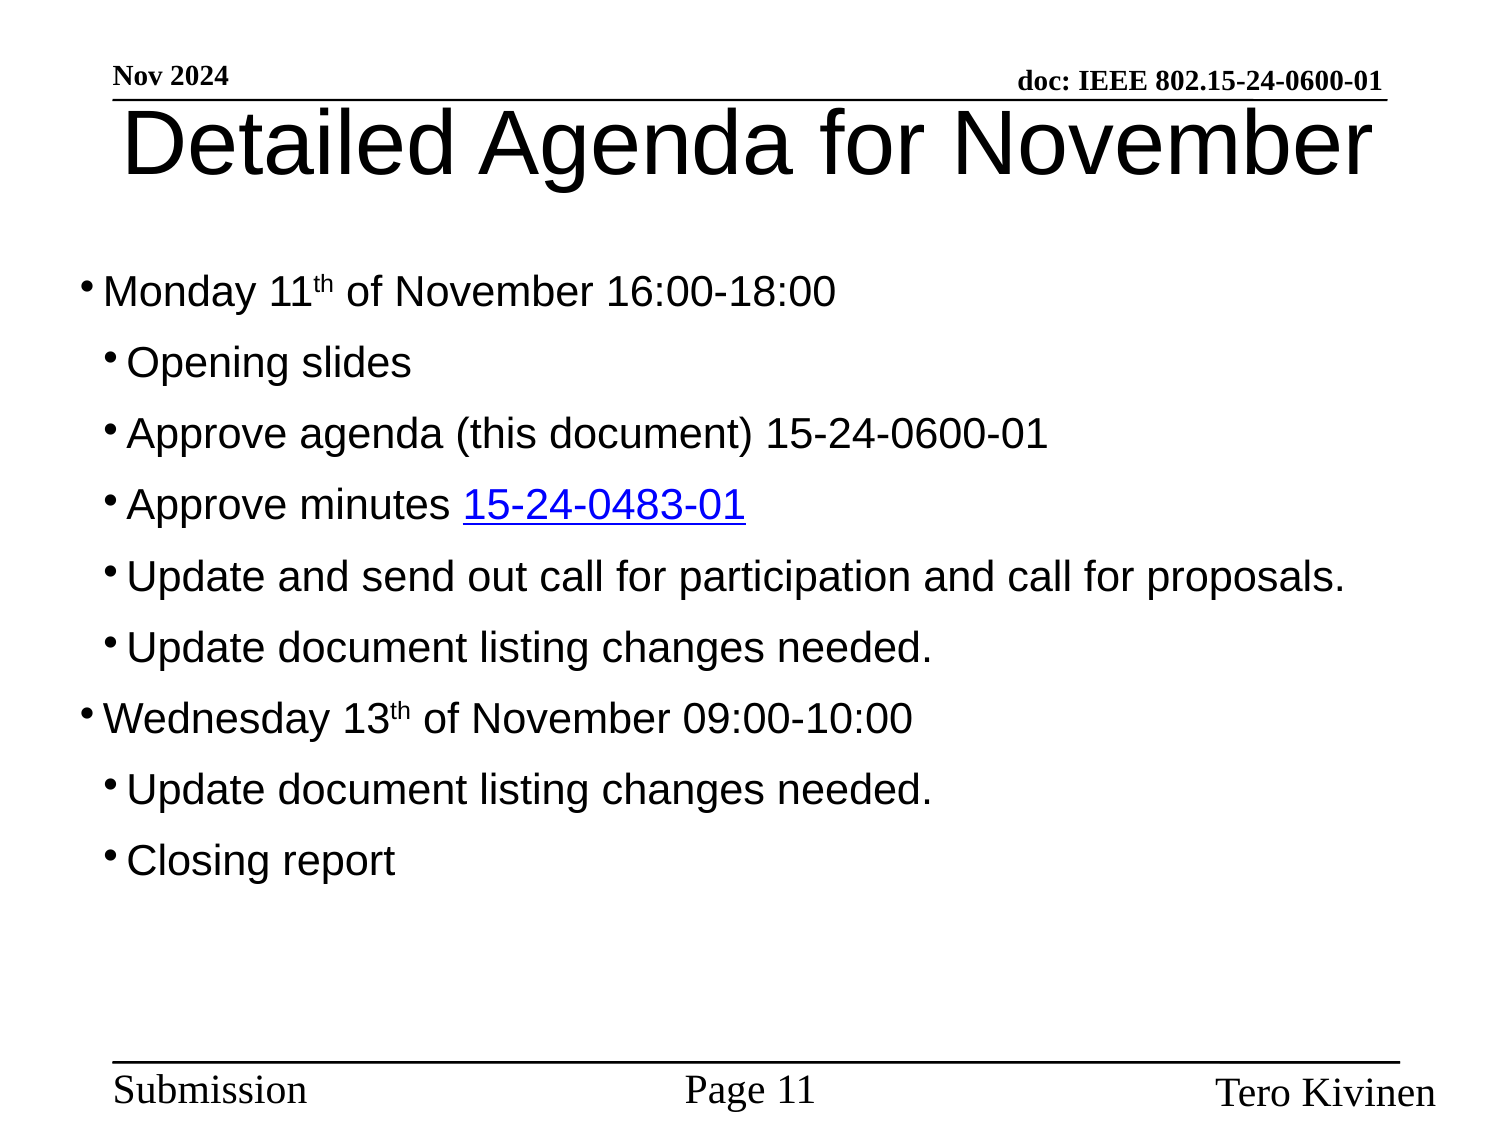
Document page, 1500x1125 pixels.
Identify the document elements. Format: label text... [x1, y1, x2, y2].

text_box Monday 11th of November 16:00-18:00 Opening slides Approve agenda (this document) 15-24-0600-01 Approve minutes 15-24-0483-01 Update and send out call for participation and call for proposals. Update document listing changes needed. Wednesday 13th of November 09:00-10:00 Update document listing changes needed. Closing report [74, 263, 1348, 913]
text_box Detailed Agenda for November [75, 44, 1423, 230]
